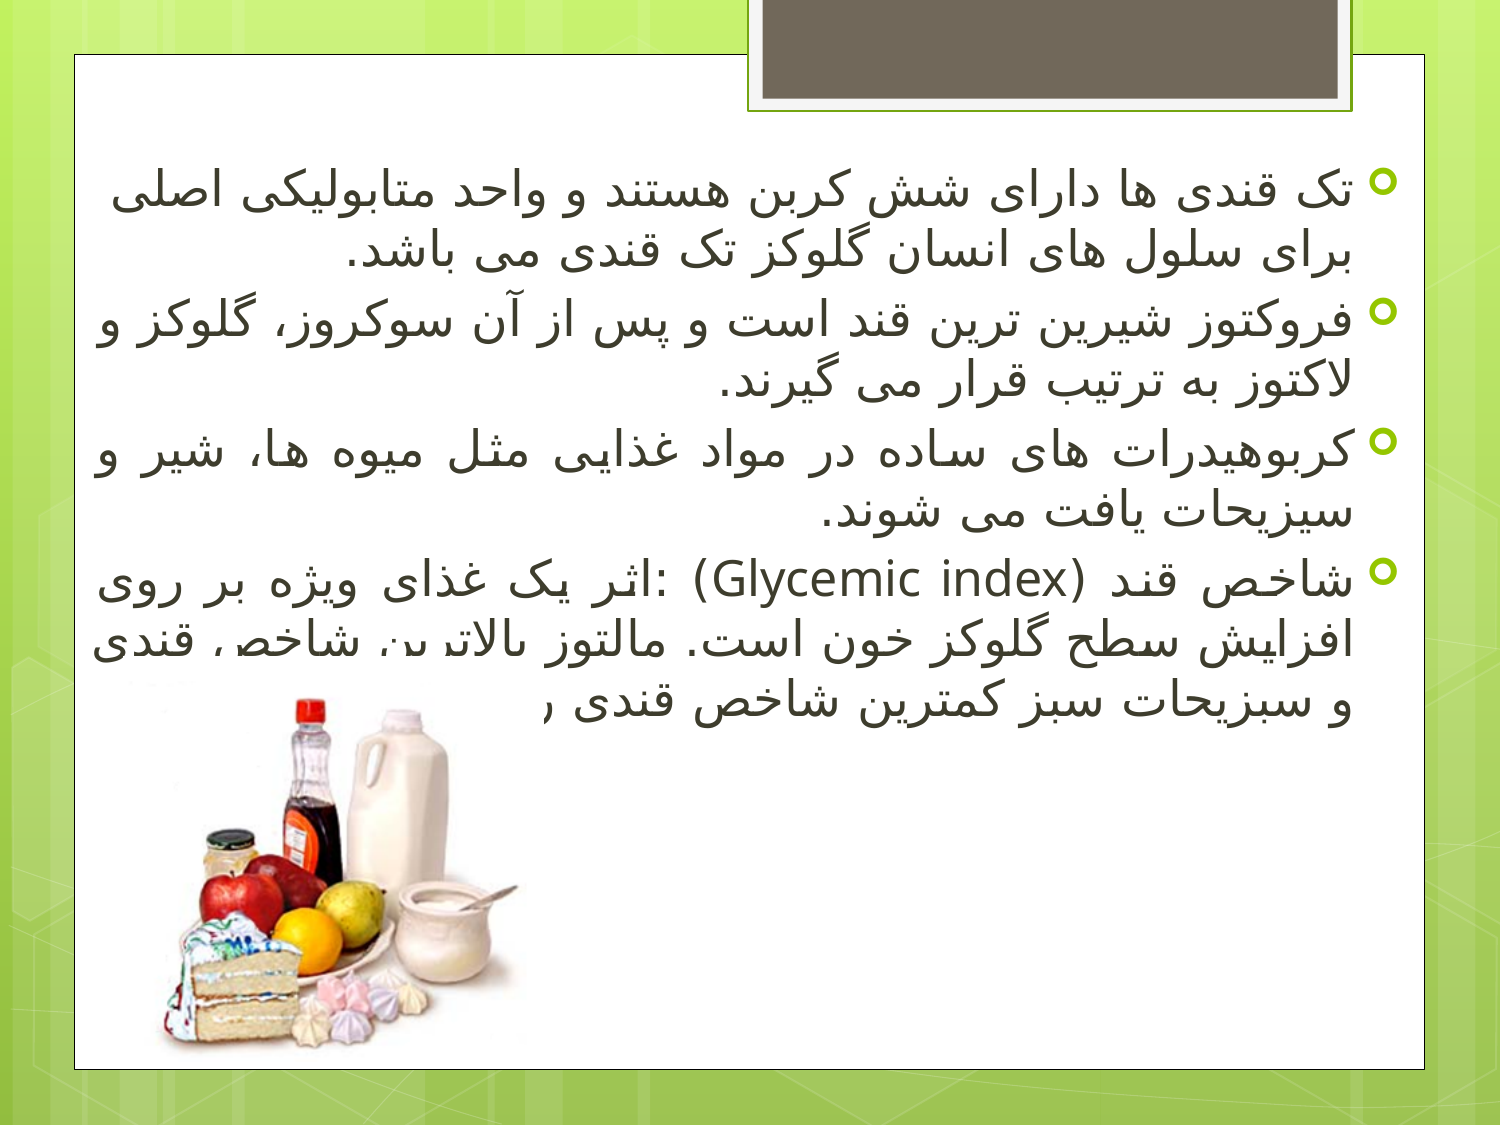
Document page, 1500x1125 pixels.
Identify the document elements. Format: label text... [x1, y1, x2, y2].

picture [123, 656, 544, 1062]
list تک قندی ها دارای شش کربن هستند و واحد متابولیکی اصلی برای سلول های انسان گلوکز تک قندی می باشد. فروکتوز شیرین ترین قند است و پس از آن سوکروز، گلوکز و لاکتوز به ترتیب قرار می گیرند. کربوهیدرات های ساده در مواد غذایی مثل میوه ها، شیر و سیزیحات یافت می شوند. شاخص قند (Glycemic index) :اثر یک غذای ویژه بر روی افزایش سطح گلوکز خون است. مالتوز بالاترین شاخص قندی و سبزیحات سبز کمترین شاخص قندی را دارند. [76, 149, 1427, 1026]
